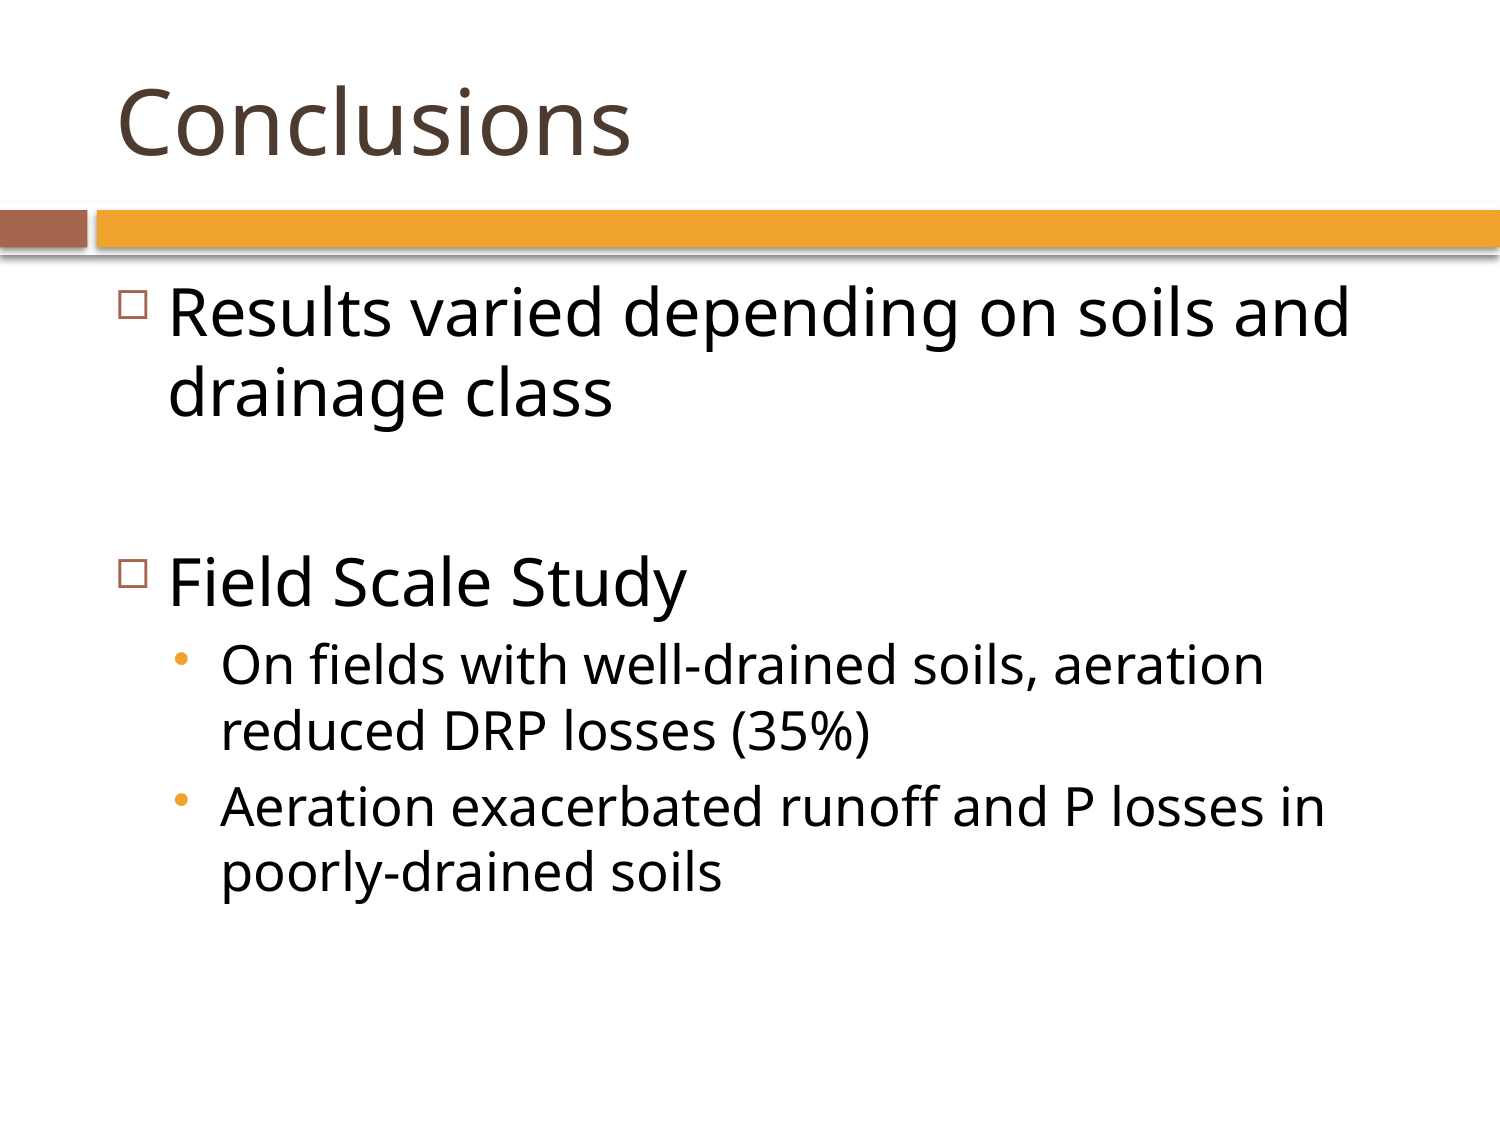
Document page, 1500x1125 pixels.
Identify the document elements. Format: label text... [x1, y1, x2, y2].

list Results varied depending on soils and drainage class Field Scale Study On fields with well-drained soils, aeration reduced DRP losses (35%) Aeration exacerbated runoff and P losses in poorly-drained soils [100, 262, 1438, 1000]
title Conclusions [100, 37, 1438, 200]
